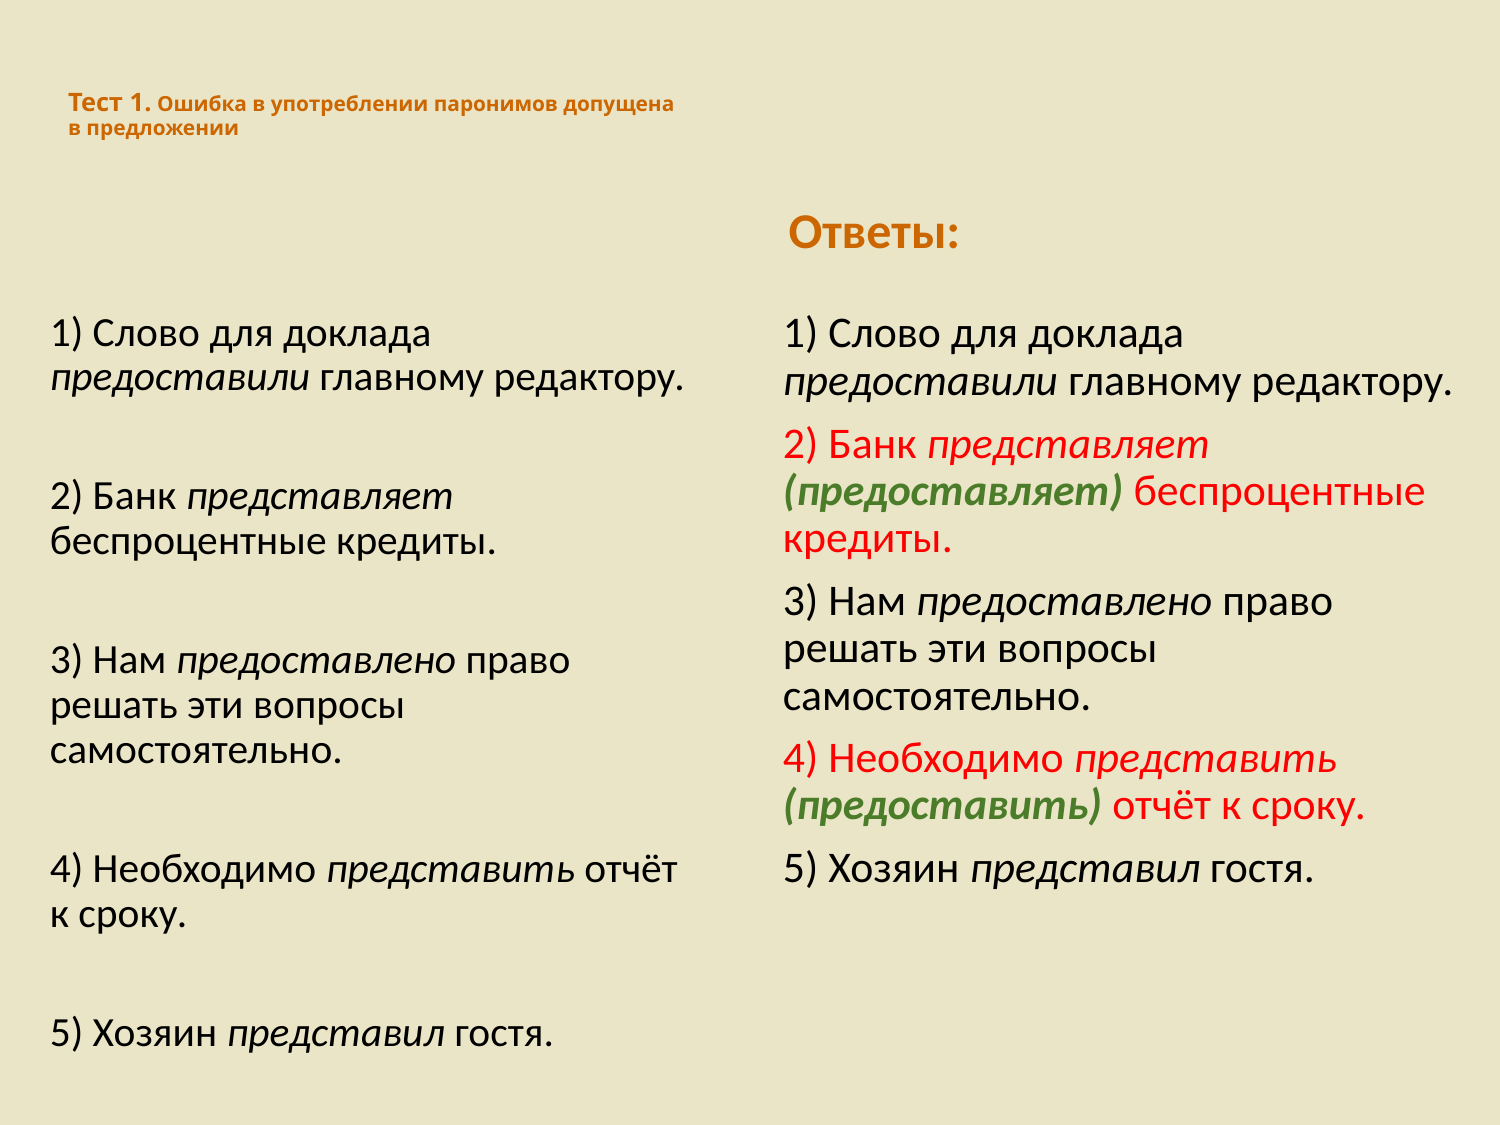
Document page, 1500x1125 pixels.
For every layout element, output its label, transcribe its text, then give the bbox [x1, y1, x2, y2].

list 1) Слово для доклада предоставили главному редактору. 2) Банк представляет беспроцентные кредиты. 3) Нам предоставлено право решать эти вопросы самостоятельно. 4) Необходимо представить отчёт к сроку. 5) Хозяин представил гостя. [17, 302, 714, 1106]
title Тест 1. Ошибка в употреблении паронимов допущена в предложении [53, 54, 1429, 173]
list 1) Слово для доклада предоставили главному редактору. 2) Банк представляет (предоставляет) беспроцентные кредиты. 3) Нам предоставлено право решать эти вопросы самостоятельно. 4) Необходимо представить (предоставить) отчёт к сроку. 5) Хозяин представил гостя. [750, 302, 1471, 1094]
list Ответы: [773, 137, 1470, 268]
